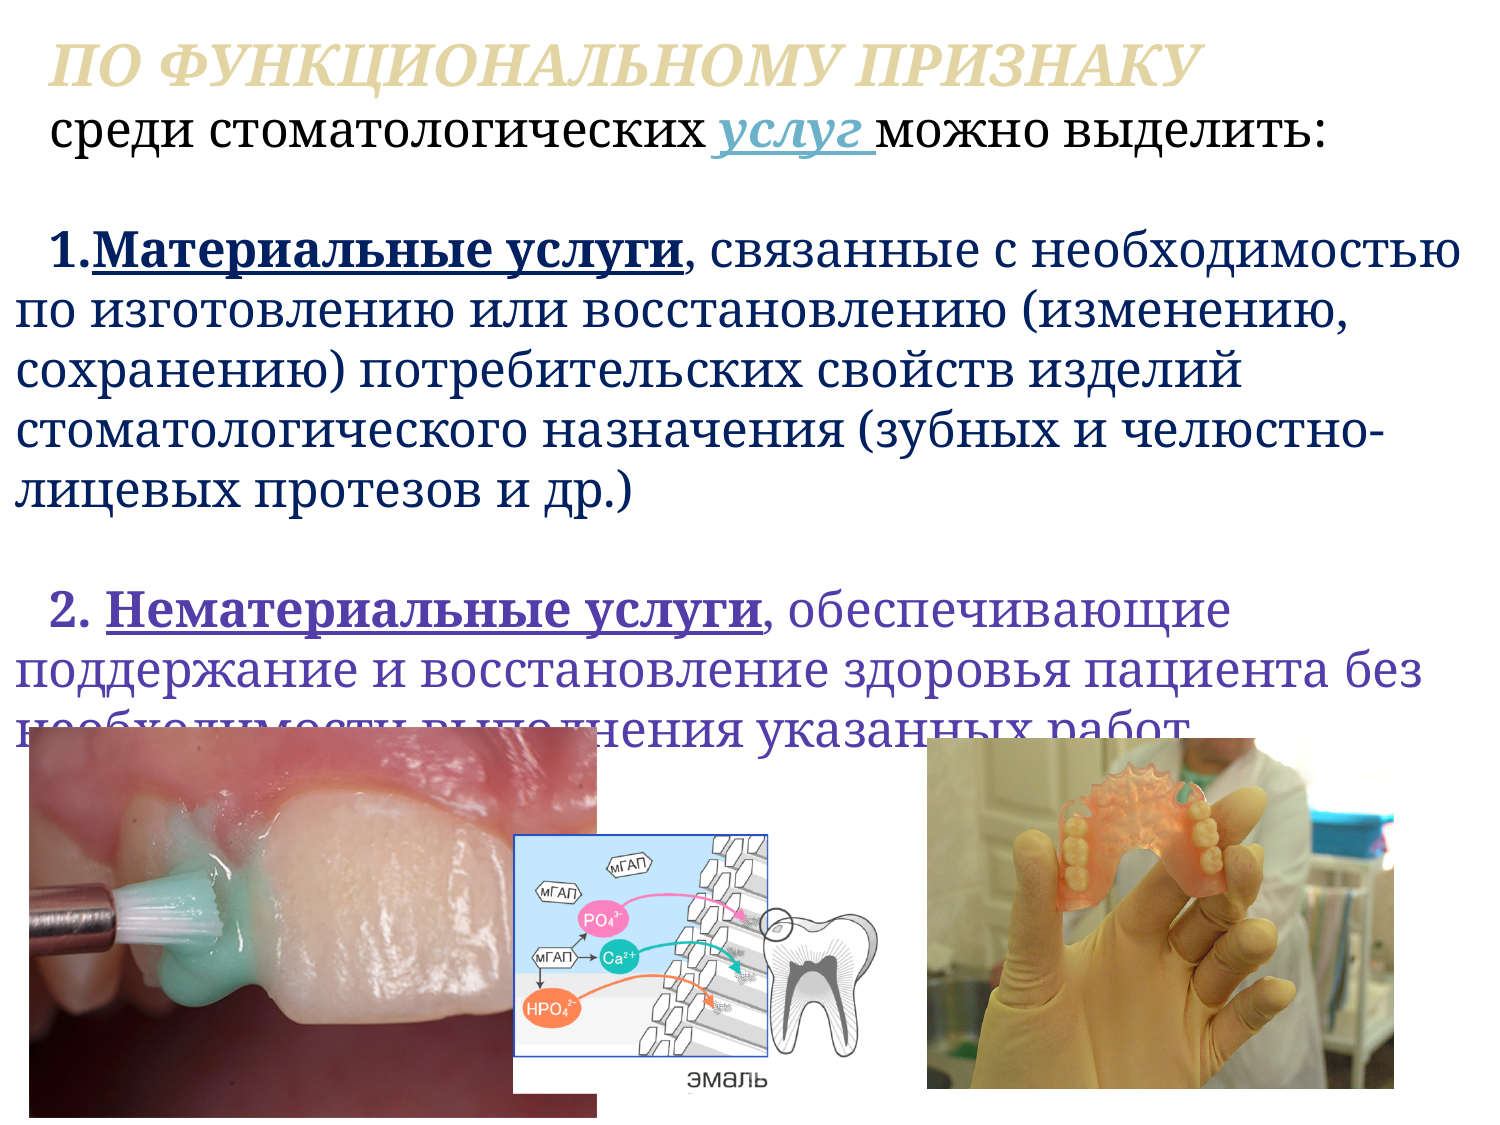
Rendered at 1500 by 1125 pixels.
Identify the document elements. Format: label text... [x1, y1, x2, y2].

picture [926, 738, 1394, 1089]
picture [29, 727, 878, 1118]
text_box По функциональному признаку среди стоматологических услуг можно выделить: Материальные услуги, связанные с необходимостью по изготовлению или восстановлению (изменению, сохранению) потребительских свойств изделий стоматологического назначения (зубных и челюстно-лицевых протезов и др.) 2. Нематериальные услуги, обеспечивающие поддержание и восстановление здоровья пациента без необходимости выполнения указанных работ. [0, 20, 1500, 766]
